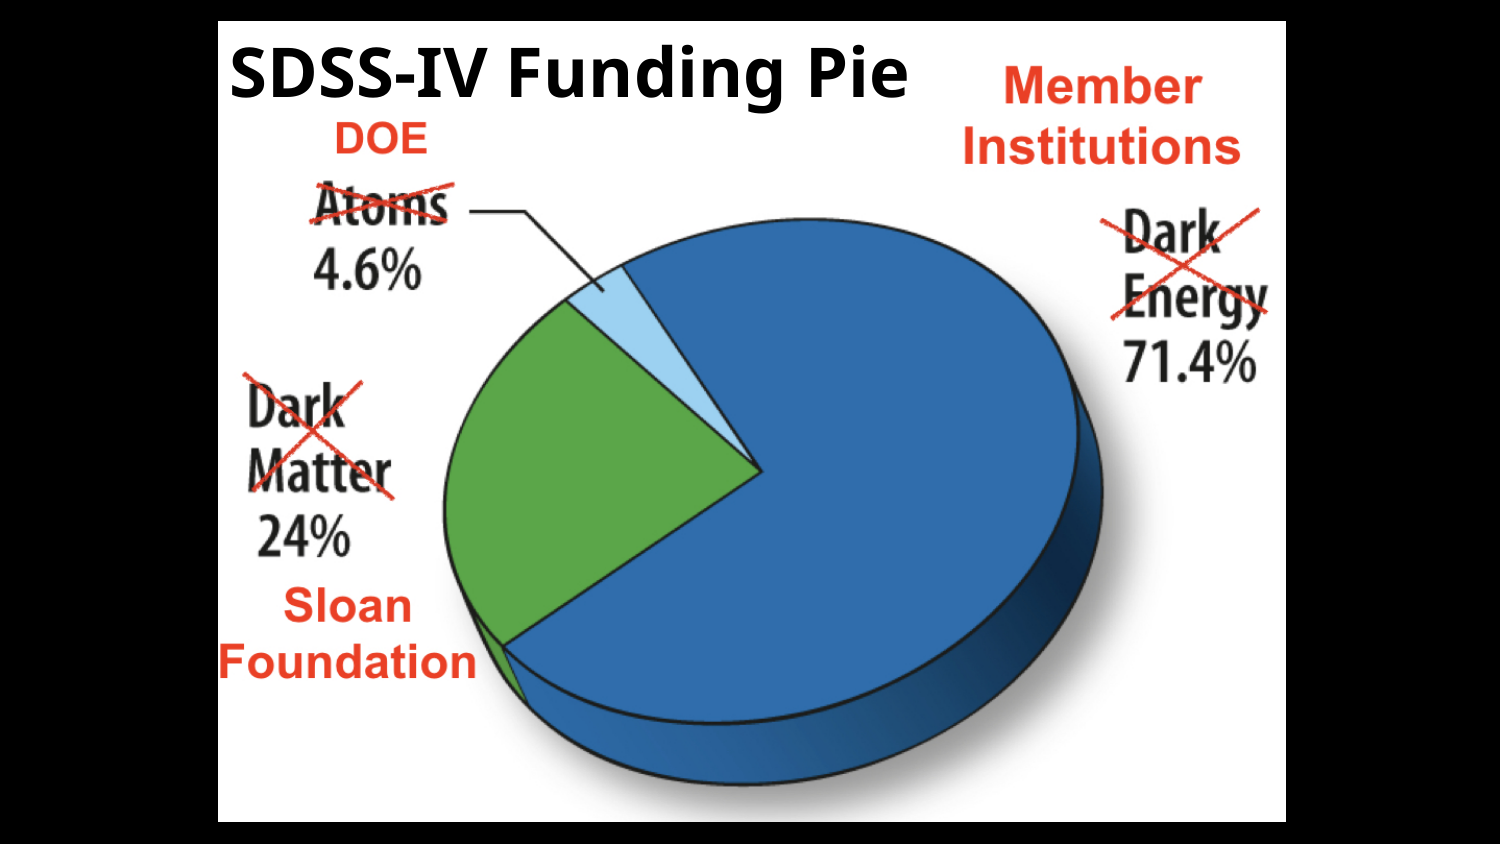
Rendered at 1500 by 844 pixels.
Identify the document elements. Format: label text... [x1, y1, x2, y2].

text_box SDSS-IV Funding Pie [0, 0, 1246, 141]
picture [218, 21, 1286, 823]
